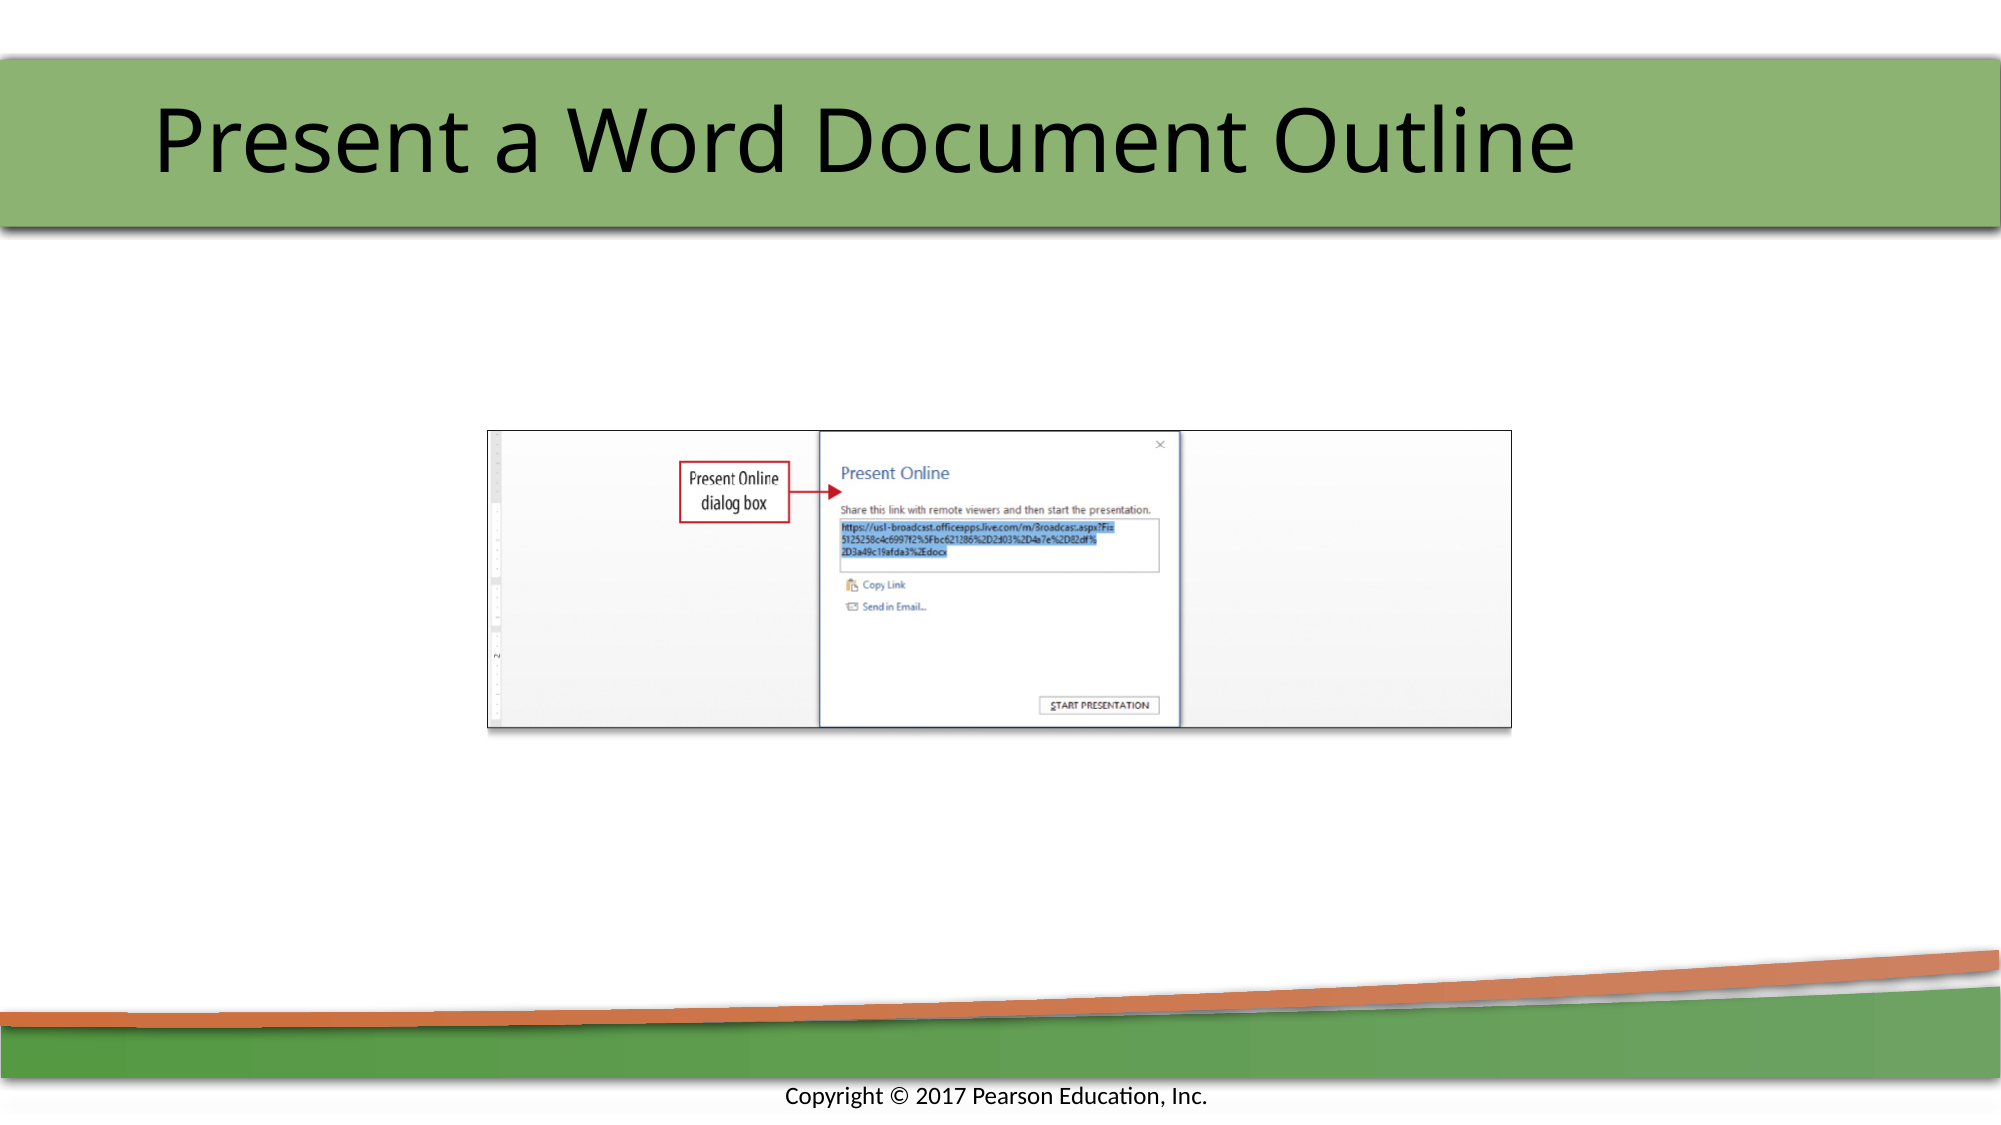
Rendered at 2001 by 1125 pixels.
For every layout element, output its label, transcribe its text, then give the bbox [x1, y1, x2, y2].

title Present a Word Document Outline [137, 59, 1863, 227]
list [487, 430, 1512, 762]
